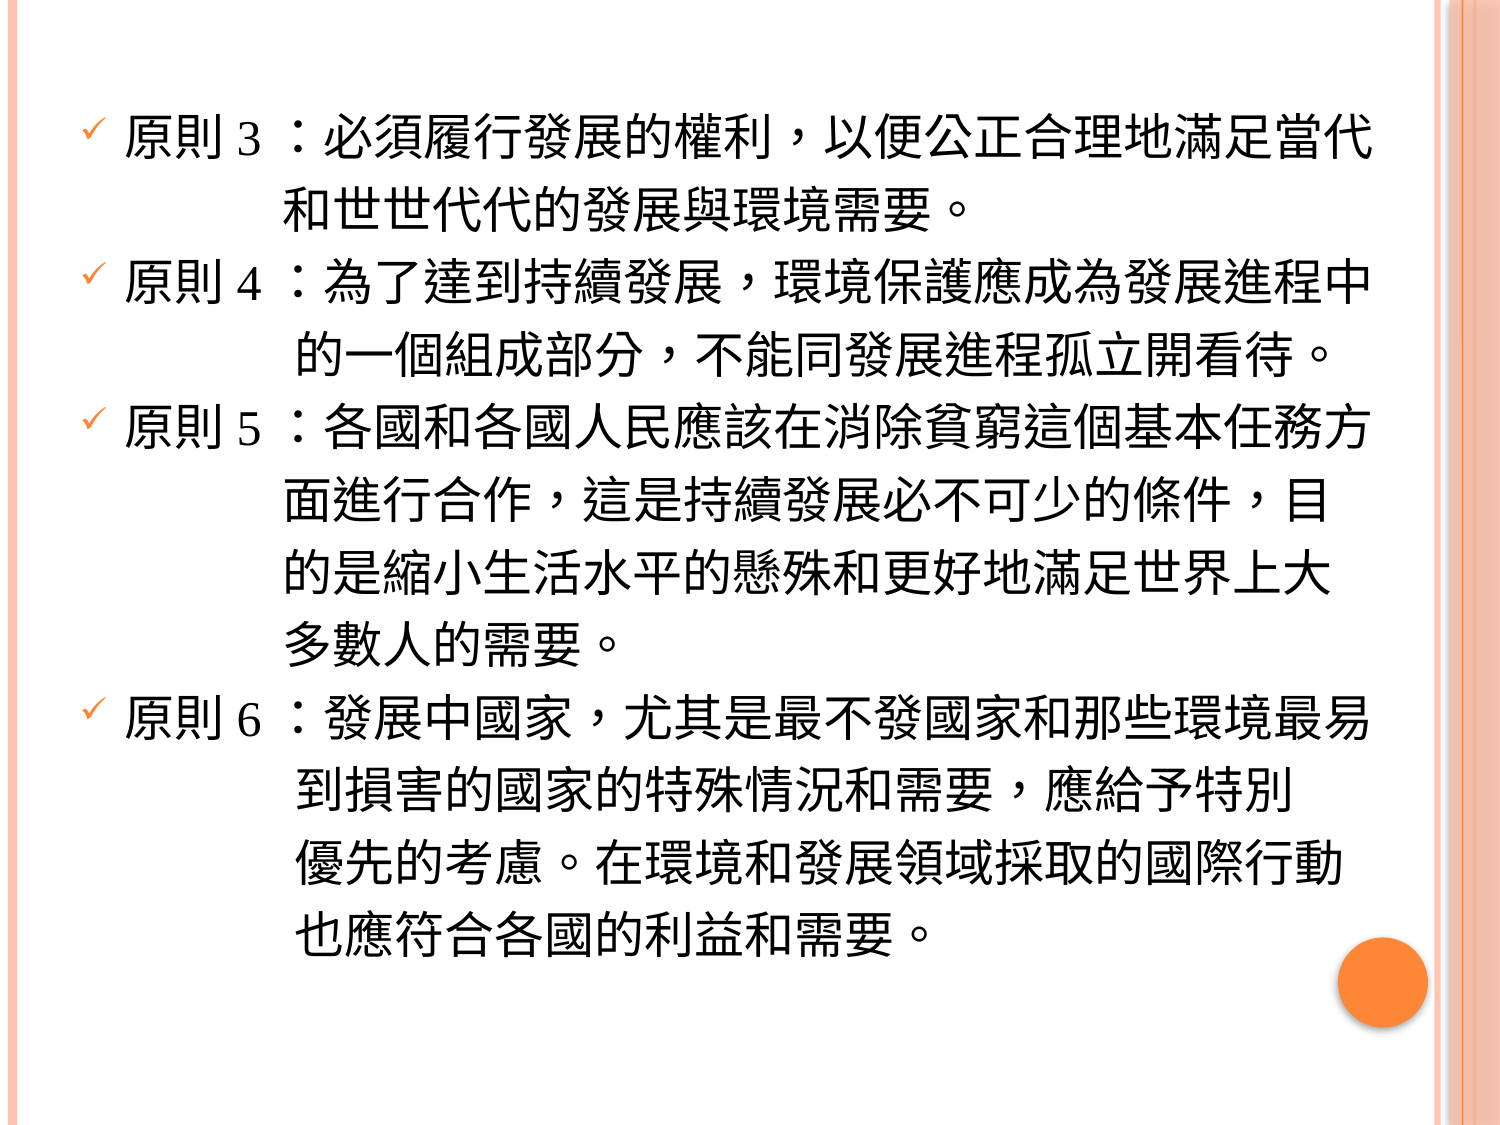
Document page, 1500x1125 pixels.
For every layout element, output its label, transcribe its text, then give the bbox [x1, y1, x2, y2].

list 原則3：必須履行發展的權利，以便公正合理地滿足當代 和世世代代的發展與環境需要。 原則4：為了達到持續發展，環境保護應成為發展進程中 的一個組成部分，不能同發展進程孤立開看待。 原則5：各國和各國人民應該在消除貧窮這個基本任務方 面進行合作，這是持續發展必不可少的條件，目 的是縮小生活水平的懸殊和更好地滿足世界上大 多數人的需要。 原則6：發展中國家，尤其是最不發國家和那些環境最易 到損害的國家的特殊情況和需要，應給予特別 優先的考慮。在環境和發展領域採取的國際行動 也應符合各國的利益和需要。 [64, 98, 1402, 1118]
